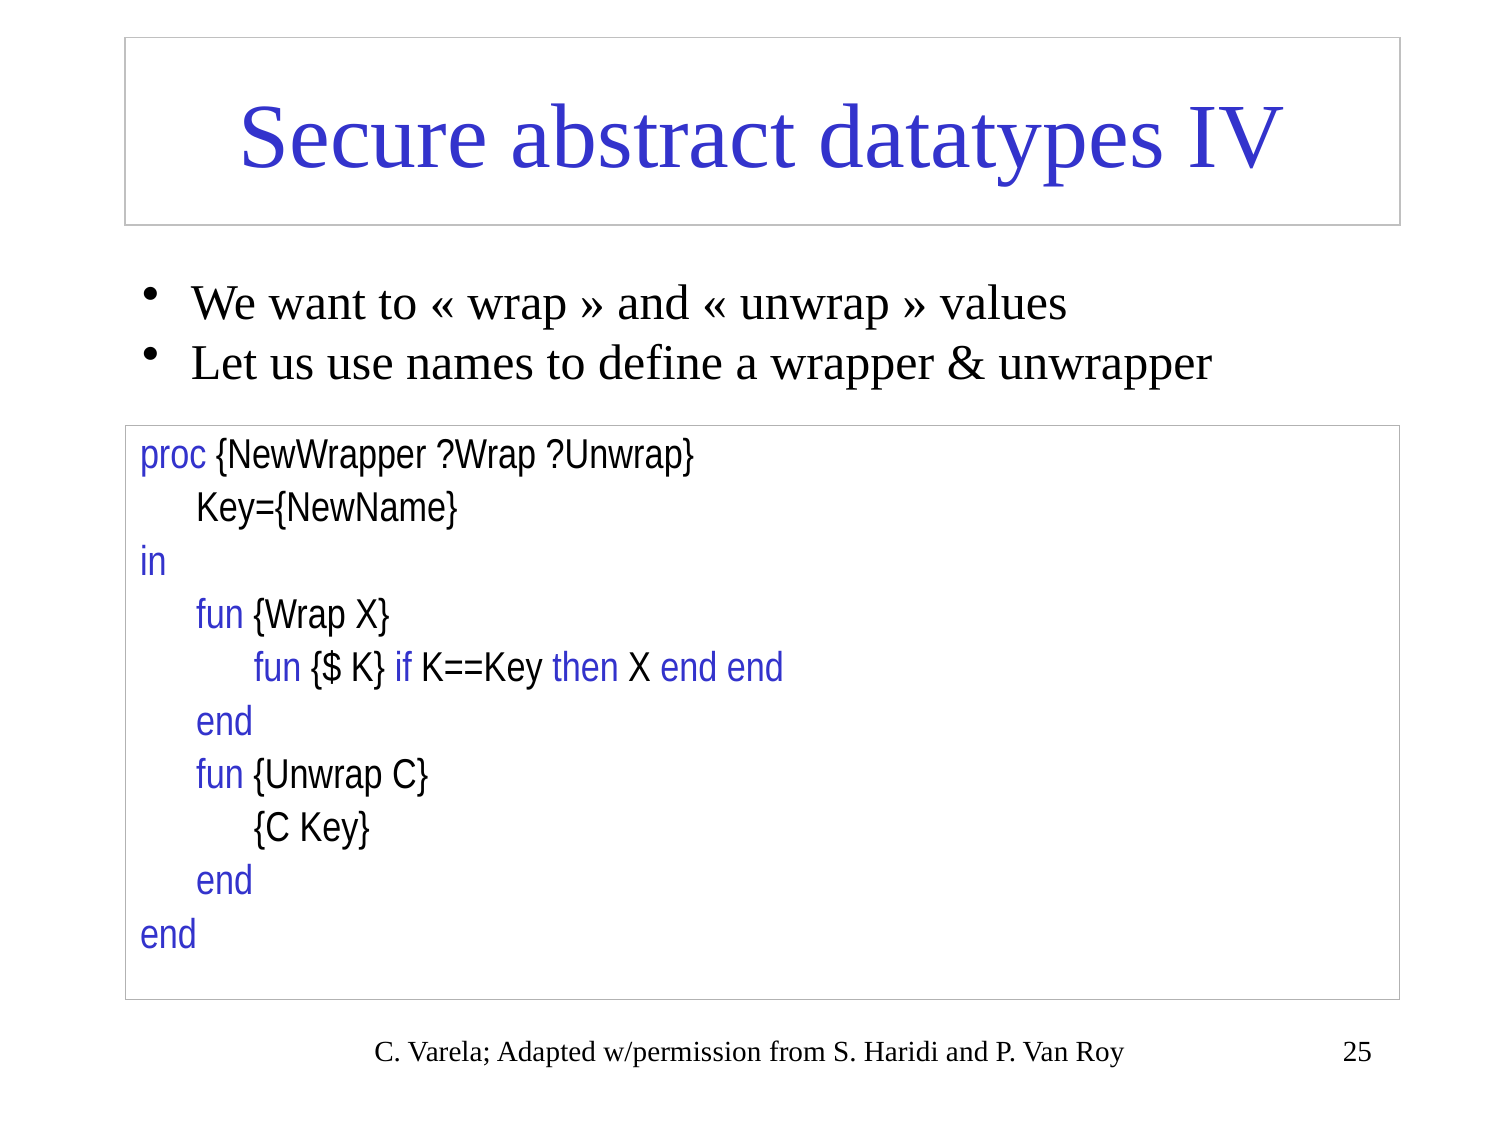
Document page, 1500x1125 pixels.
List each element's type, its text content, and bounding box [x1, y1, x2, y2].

text_box We want to « wrap » and « unwrap » values Let us use names to define a wrapper & unwrapper [128, 262, 1228, 398]
slide_number 25 [1074, 1024, 1388, 1101]
footer C. Varela; Adapted w/permission from S. Haridi and P. Van Roy [249, 1024, 1074, 1101]
title Secure abstract datatypes IV [124, 37, 1401, 226]
list proc {NewWrapper ?Wrap ?Unwrap} Key={NewName} in fun {Wrap X} fun {$ K} if K==Key then X end end end fun {Unwrap C} {C Key} end end [125, 425, 1400, 1000]
